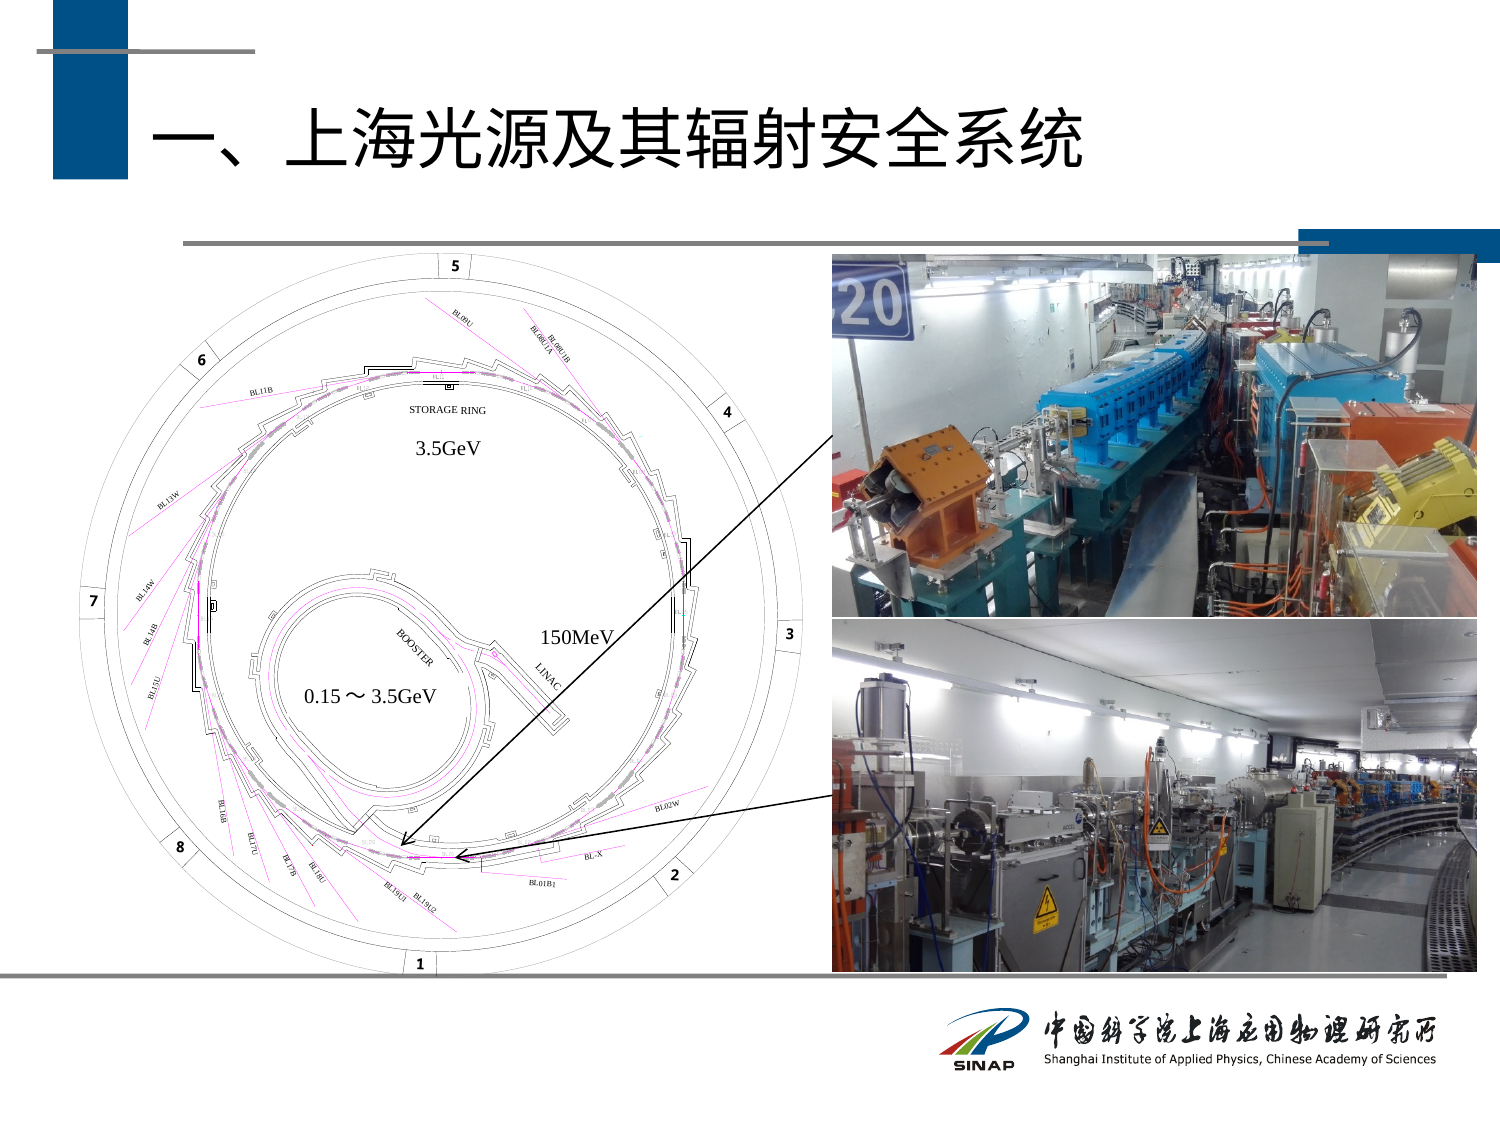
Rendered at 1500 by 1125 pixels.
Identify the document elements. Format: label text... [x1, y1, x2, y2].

picture [0, 220, 1477, 1012]
title 一、上海光源及其辐射安全系统 [135, 42, 1427, 231]
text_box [400, 435, 833, 847]
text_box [454, 794, 833, 858]
